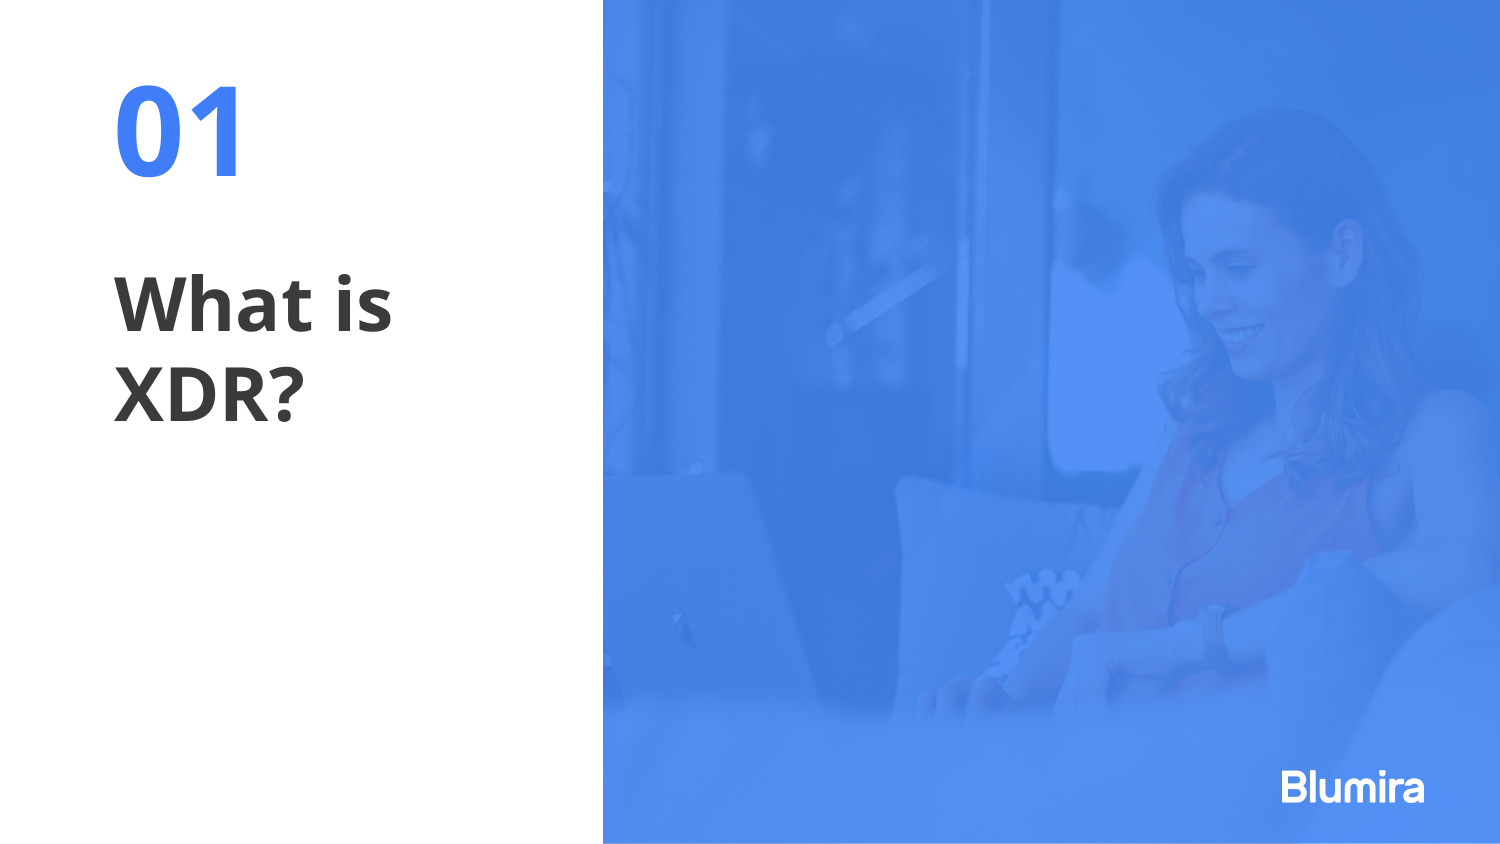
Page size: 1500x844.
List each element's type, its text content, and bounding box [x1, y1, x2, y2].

title 01 [98, 79, 495, 175]
title What is XDR? [99, 241, 586, 527]
picture [602, 0, 1500, 844]
